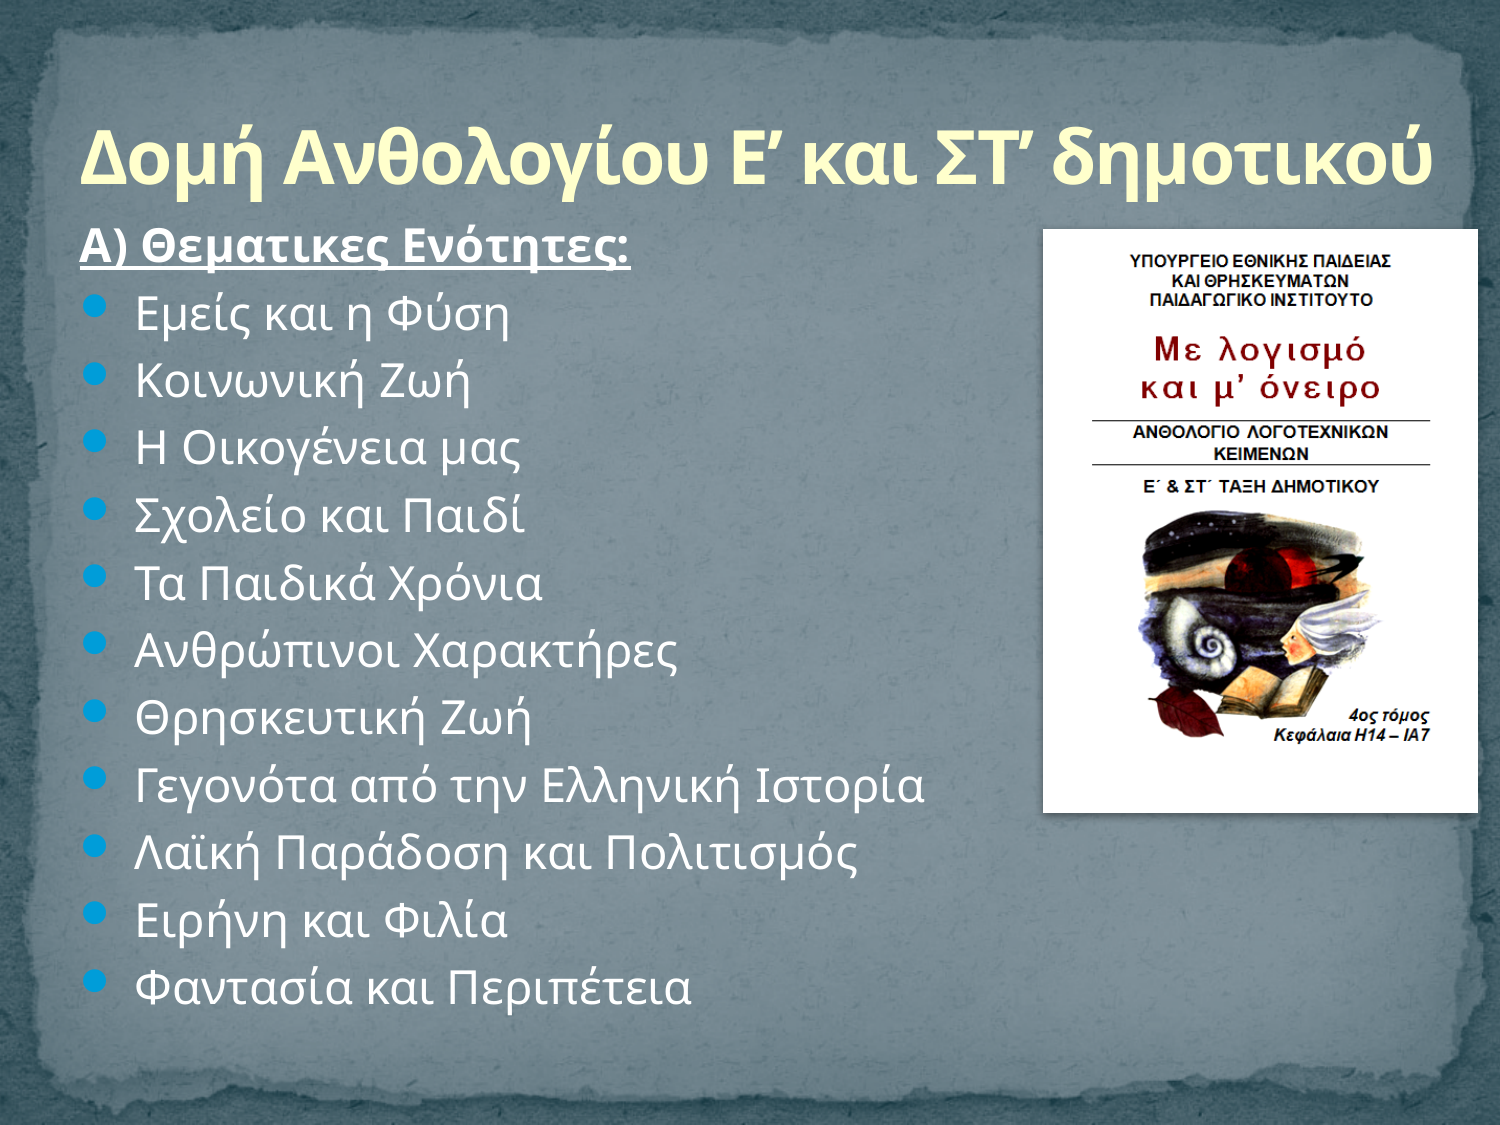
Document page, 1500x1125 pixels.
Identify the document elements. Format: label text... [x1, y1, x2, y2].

picture [1057, 244, 1463, 799]
list Α) Θεματικες Ενότητες: Εμείς και η Φύση Κοινωνική Ζωή Η Οικογένεια μας Σχολείο και Παιδί Τα Παιδικά Χρόνια Ανθρώπινοι Χαρακτήρες Θρησκευτική Ζωή Γεγονότα από την Ελληνική Ιστορία Λαϊκή Παράδοση και Πολιτισμός Ειρήνη και Φιλία Φαντασία και Περιπέτεια [64, 207, 1466, 1026]
title Δομή Ανθολογίου Ε’ και ΣΤ’ δημοτικού [64, 19, 1466, 207]
